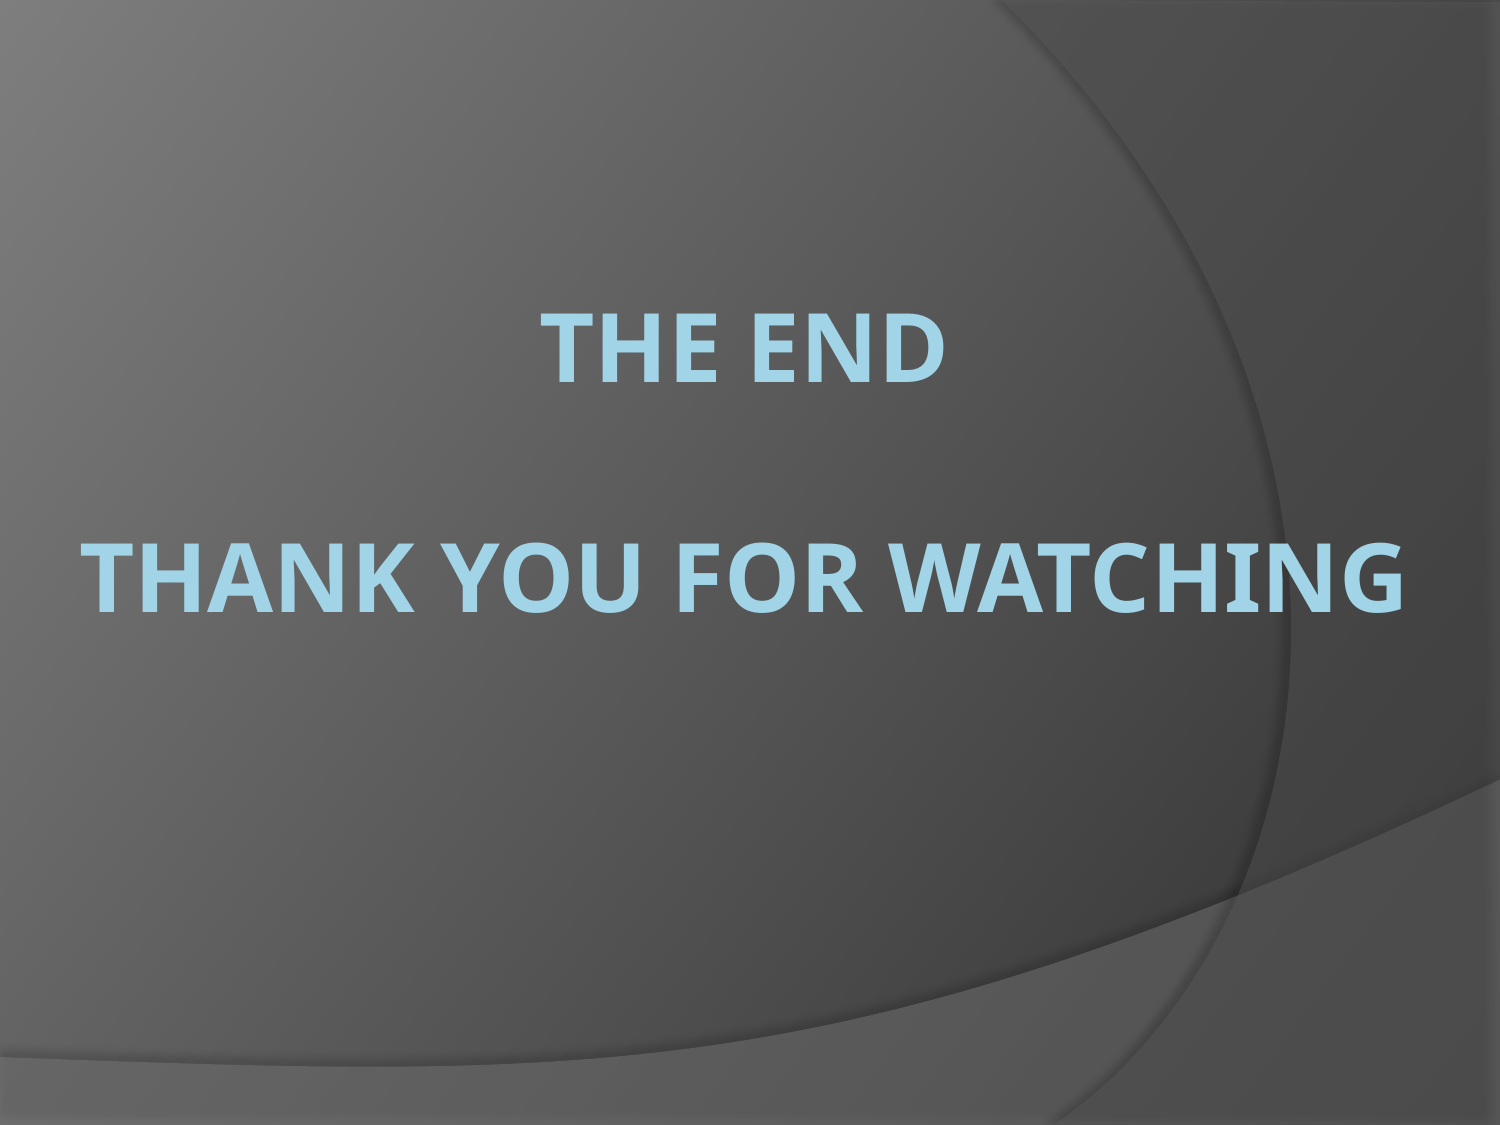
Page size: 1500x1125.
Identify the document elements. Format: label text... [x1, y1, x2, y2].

title THE END Thank you for watching [70, 164, 1418, 925]
